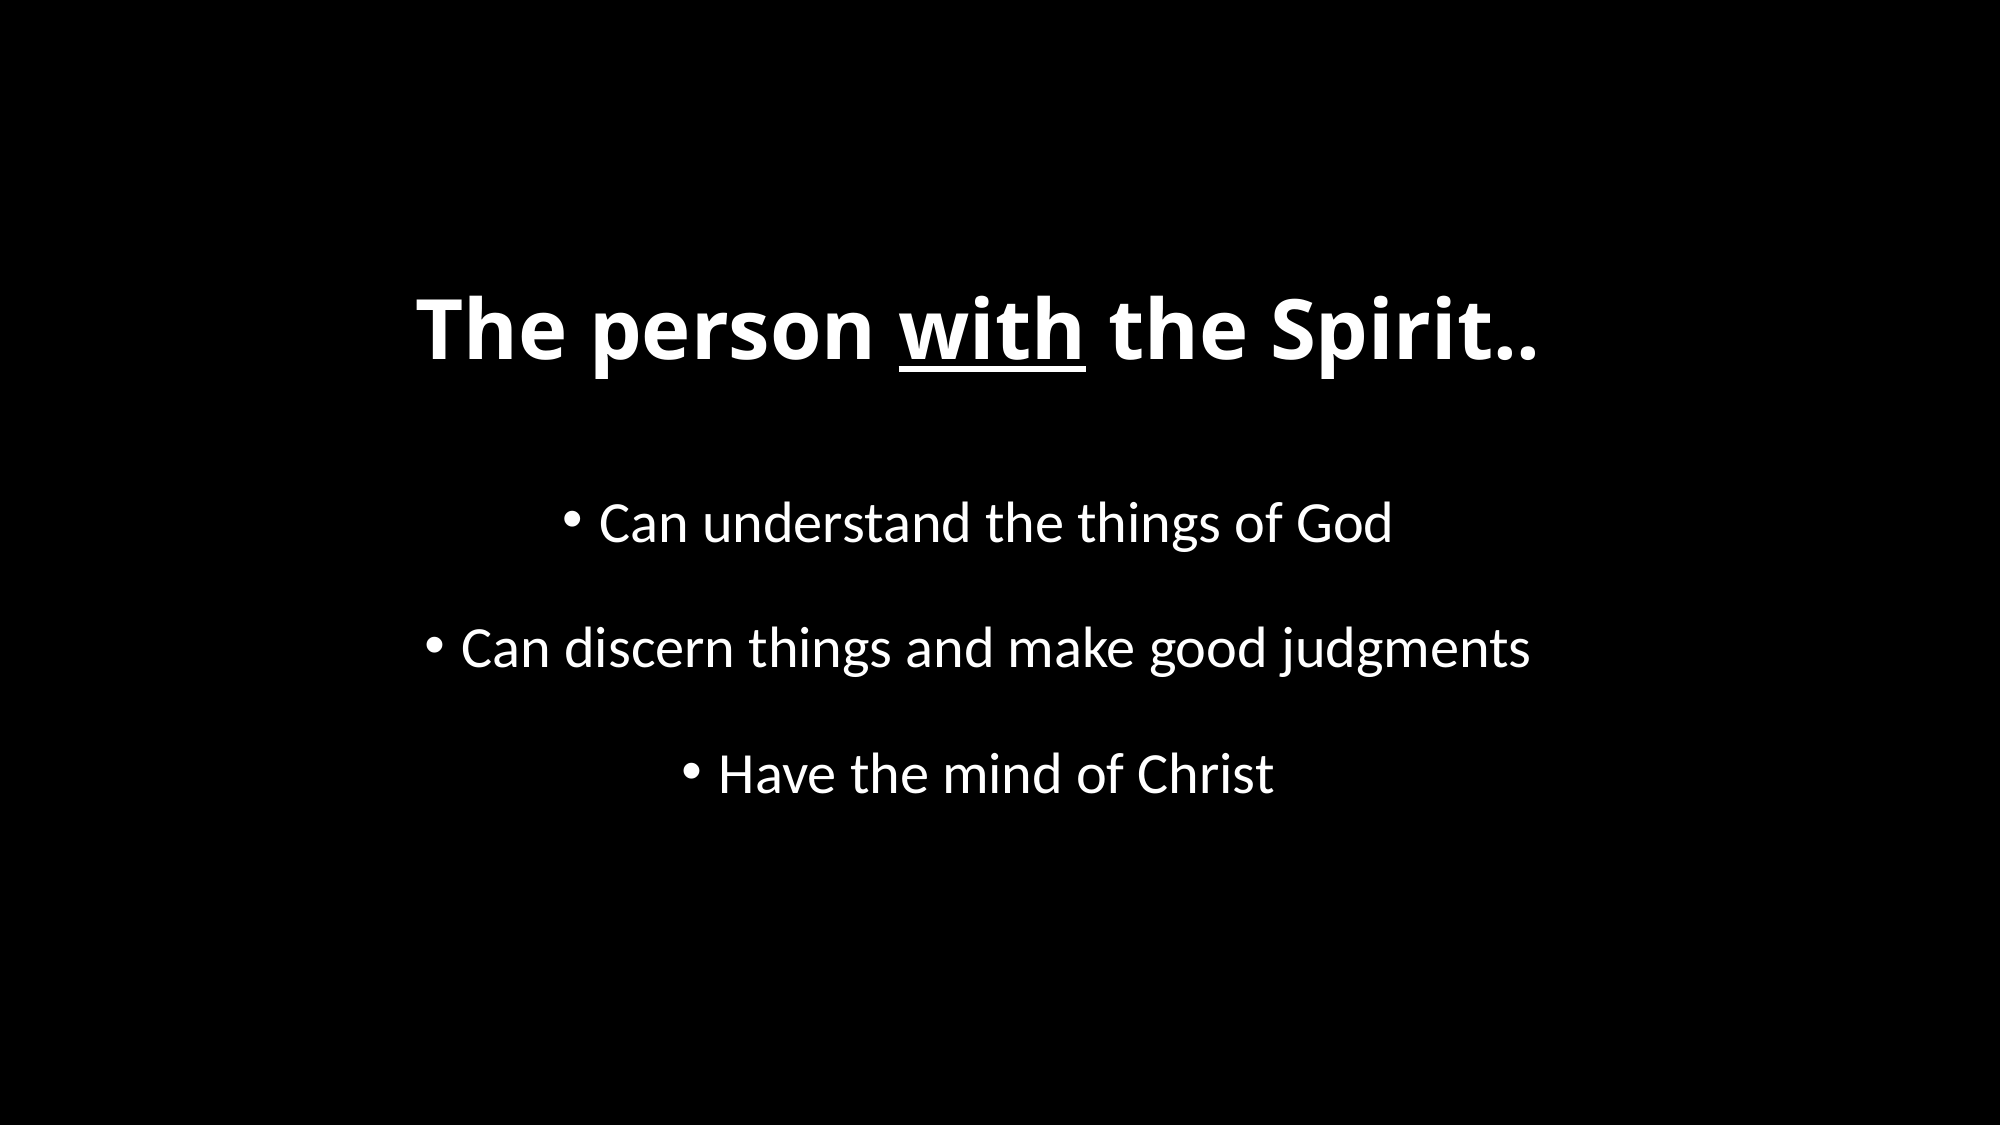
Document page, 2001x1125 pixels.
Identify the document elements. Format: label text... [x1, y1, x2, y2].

list Can understand the things of God Can discern things and make good judgments Have the mind of Christ [155, 441, 1801, 848]
title The person with the Spirit.. [115, 223, 1841, 442]
